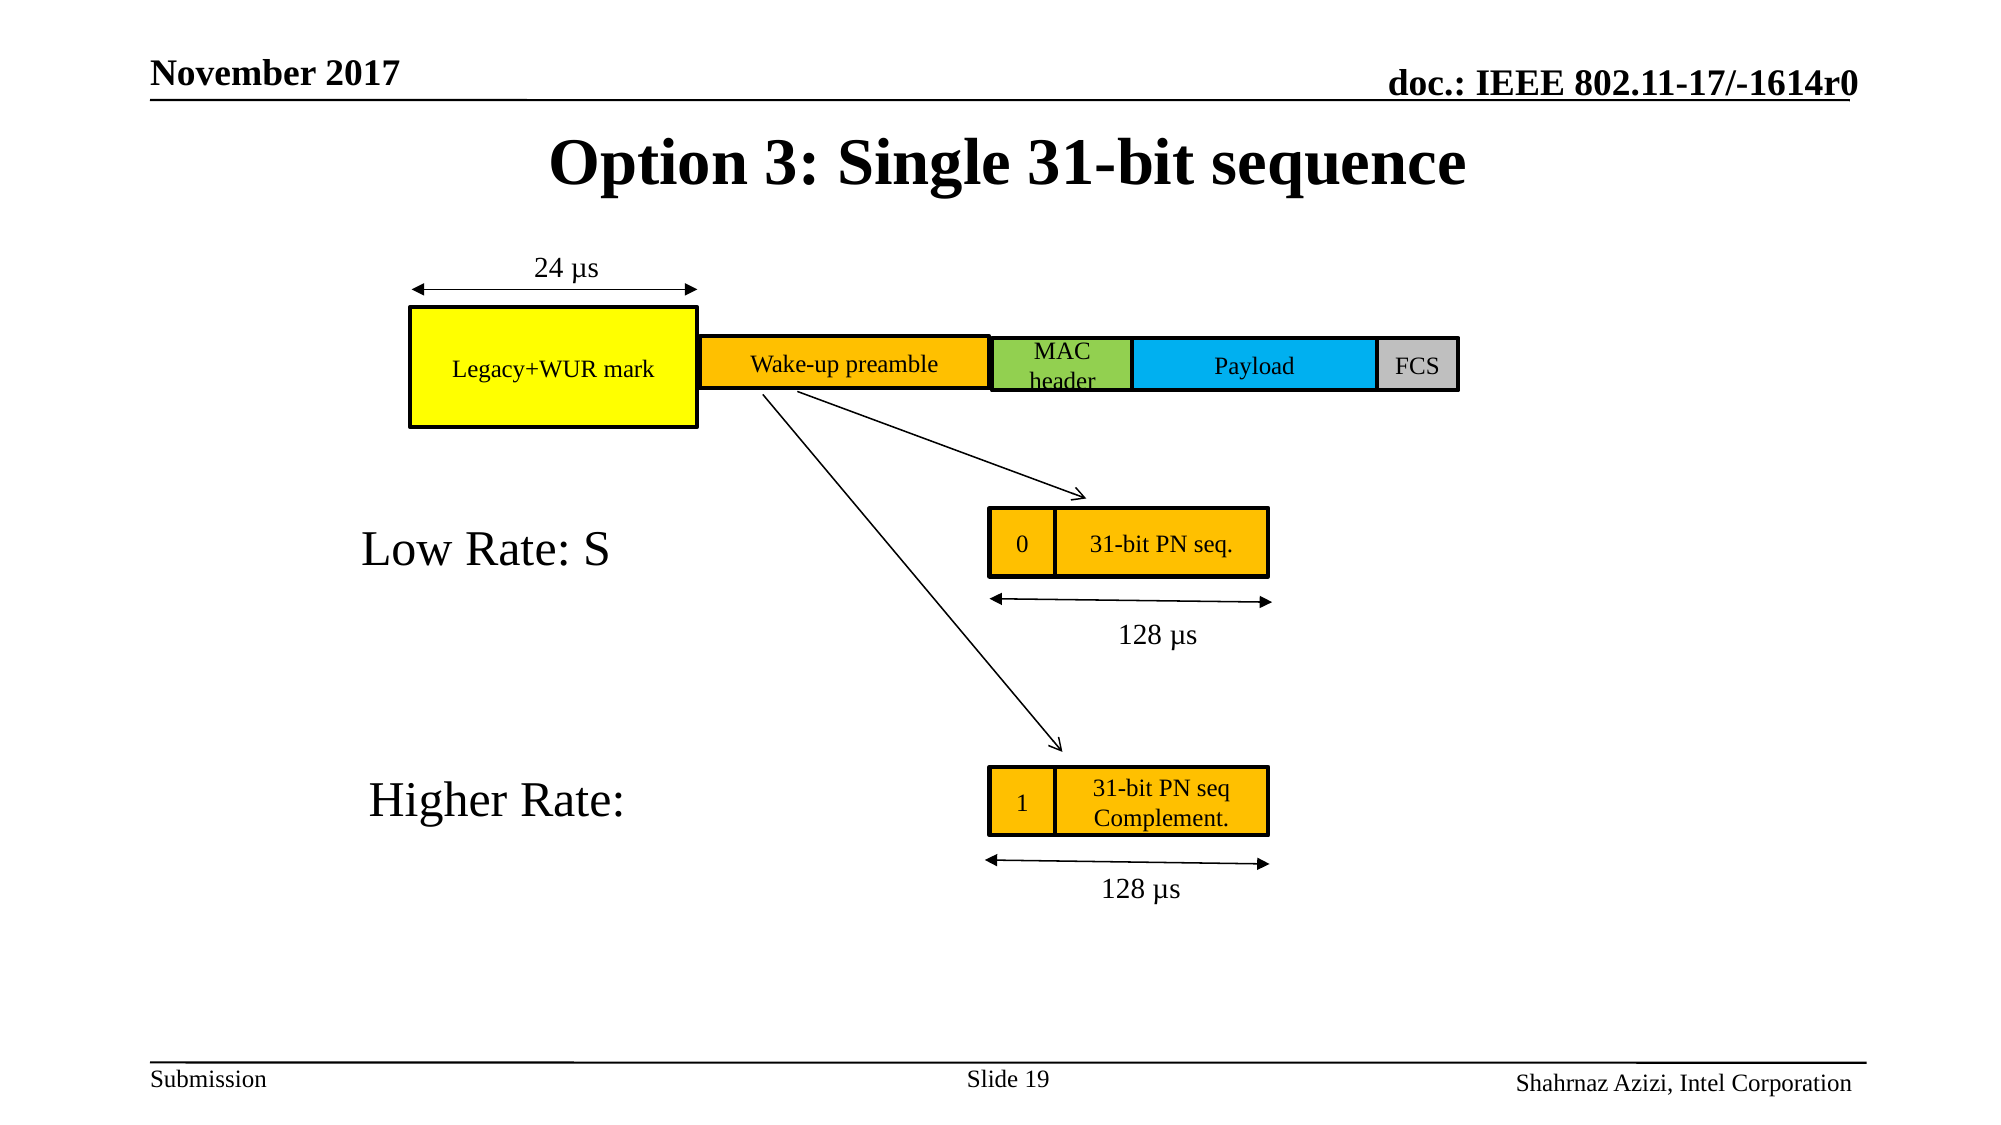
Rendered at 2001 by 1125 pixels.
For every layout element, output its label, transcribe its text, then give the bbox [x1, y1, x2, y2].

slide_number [149, 48, 458, 94]
text_box 1 [987, 765, 1057, 837]
text_box Wake-up preamble [698, 334, 991, 390]
text_box MAC header [990, 336, 1130, 392]
text_box 31-bit PN seq Complement. [1057, 765, 1270, 837]
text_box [797, 391, 1087, 499]
text_box FCS [1375, 336, 1460, 392]
text_box Low Rate: S [346, 507, 626, 583]
title Option 3: Single 31-bit sequence [26, 111, 1990, 204]
list [312, 236, 1838, 1038]
text_box Legacy+WUR mark [408, 305, 699, 429]
slide_number Slide 19 [950, 1061, 1067, 1123]
text_box 128 µs [1086, 873, 1205, 912]
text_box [984, 859, 1270, 865]
footer Shahrnaz Azizi, Intel Corporation [1353, 1066, 1853, 1097]
text_box 128 µs [1103, 612, 1221, 658]
text_box 24 µs [519, 240, 622, 288]
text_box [762, 394, 1063, 753]
text_box 31-bit PN seq. [1067, 506, 1270, 579]
text_box Payload [1130, 336, 1375, 392]
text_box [1067, 598, 1273, 603]
